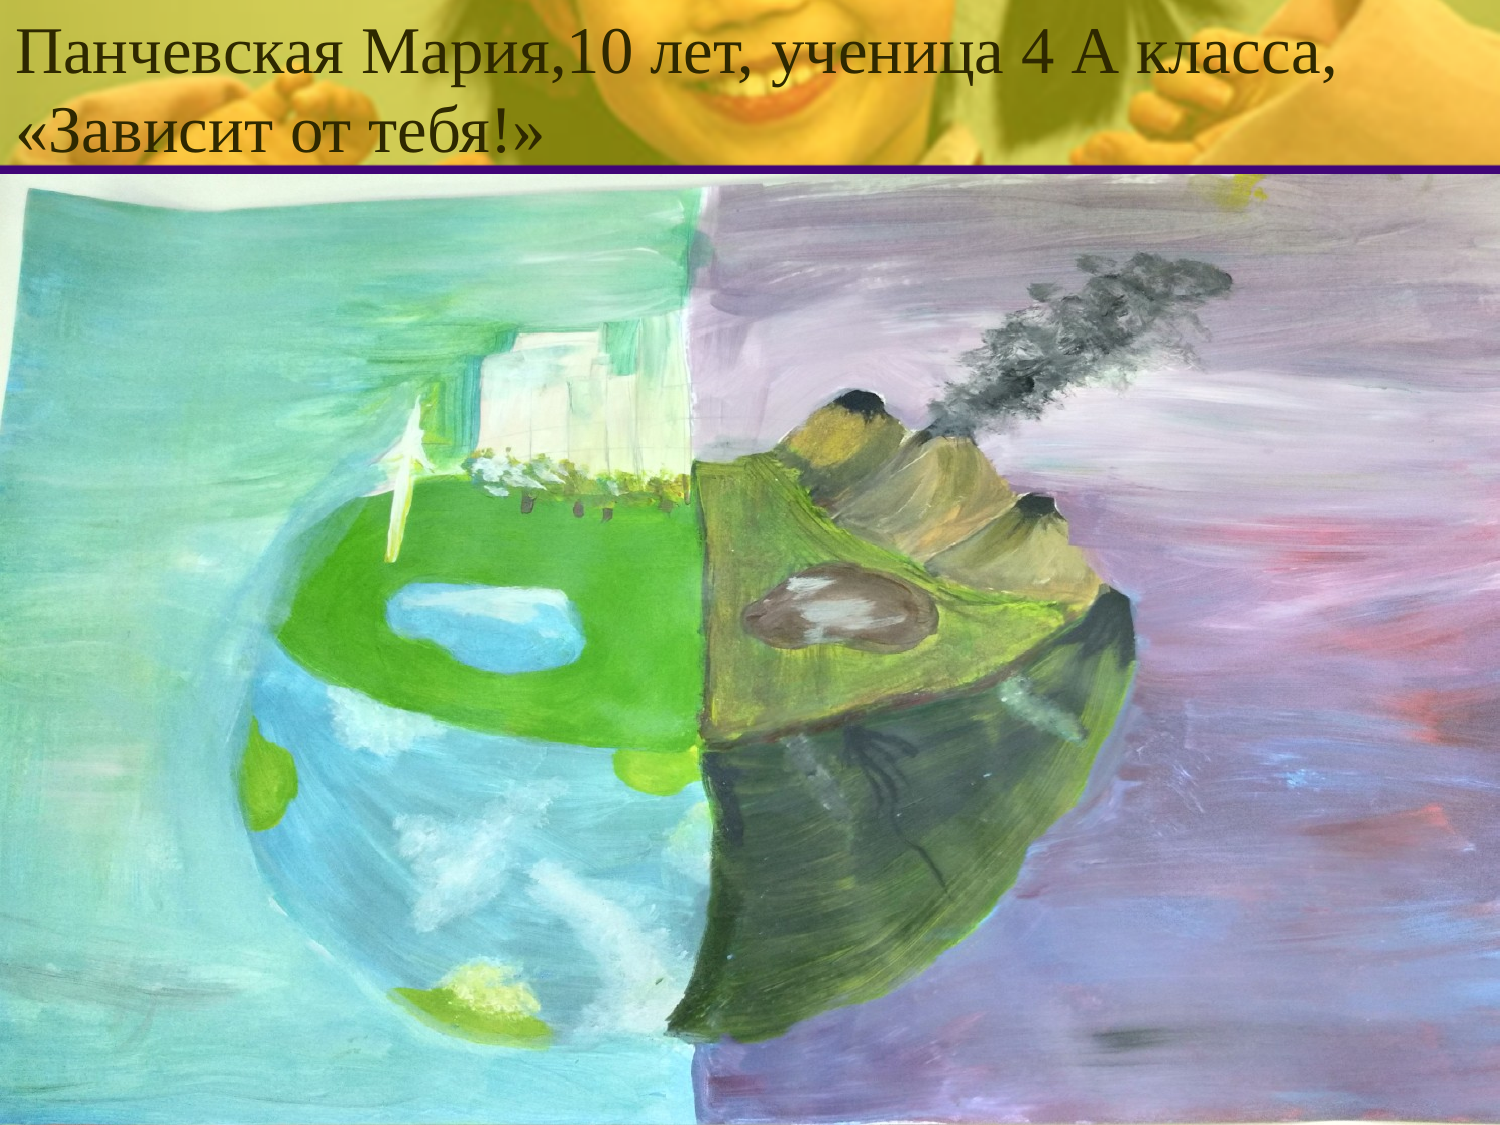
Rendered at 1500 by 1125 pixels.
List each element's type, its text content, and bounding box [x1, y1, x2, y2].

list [0, 174, 1500, 1125]
title Панчевская Мария,10 лет, ученица 4 А класса, «Зависит от тебя!» [0, 0, 1500, 173]
